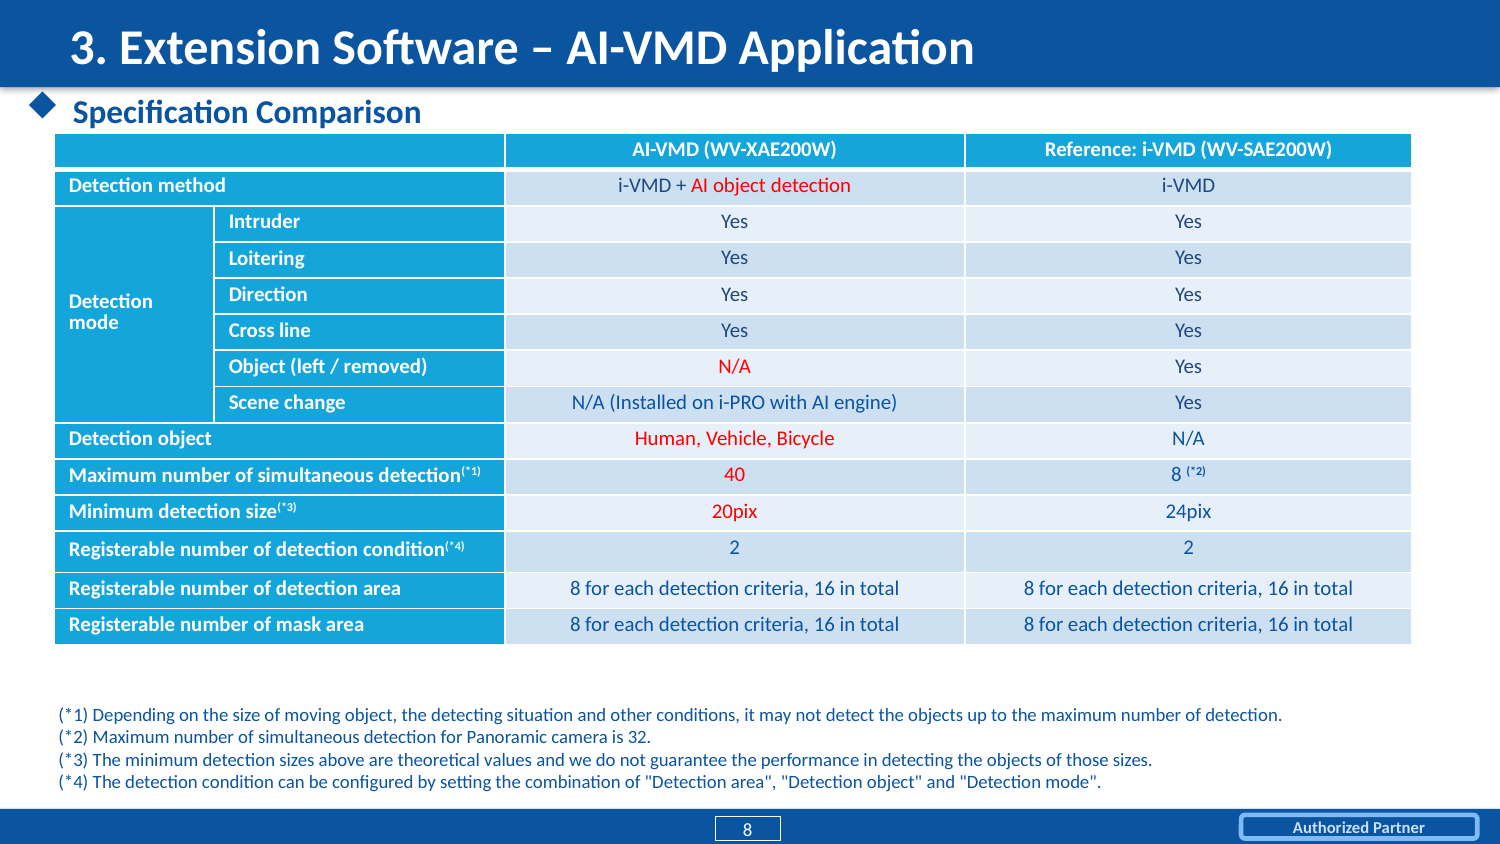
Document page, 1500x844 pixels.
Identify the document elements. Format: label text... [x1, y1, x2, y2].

table_cell Yes [506, 279, 964, 313]
table_cell Yes [966, 279, 1411, 313]
table_cell 8 (*2) [966, 460, 1411, 494]
table_cell Registerable number of detection area [55, 573, 504, 608]
table_cell Human, Vehicle, Bicycle [506, 424, 964, 458]
table_cell Loitering [215, 243, 504, 277]
table_cell Yes [506, 315, 964, 349]
table_cell Yes [506, 243, 964, 277]
table_cell N/A [506, 351, 964, 386]
table_cell N/A (Installed on i-PRO with AI engine) [506, 387, 964, 422]
table_cell 24pix [966, 496, 1411, 530]
table_cell Yes [506, 207, 964, 241]
text_box (*1) Depending on the size of moving object, the detecting situation and other conditions, it may not detect the objects up to the maximum number of detection. (*2) Maximum number of simultaneous detection for Panoramic camera is 32. (*3) The minimum detection sizes above are theoretical values and we do not guarantee the performance in detecting the objects of those sizes. (*4) The detection condition can be configured by setting the combination of "Detection area", "Detection object" and "Detection mode". [43, 694, 1452, 800]
table_cell Intruder [215, 207, 504, 241]
table_cell Registerable number of detection condition(*4) [55, 532, 504, 572]
table_cell Detection method [55, 172, 504, 205]
table_cell Minimum detection size(*3) [55, 496, 504, 530]
table_cell Yes [966, 315, 1411, 349]
table_cell Registerable number of mask area [55, 609, 504, 644]
table_cell Cross line [215, 315, 504, 349]
table_cell Yes [966, 351, 1411, 386]
table_cell Object (left / removed) [215, 351, 504, 386]
table_cell 8 for each detection criteria, 16 in total [506, 609, 964, 644]
title 3. Extension Software – AI-VMD Application [54, 1, 1314, 88]
table_cell 8 for each detection criteria, 16 in total [966, 609, 1411, 644]
table_cell 20pix [506, 496, 964, 530]
table_cell 2 [966, 532, 1411, 572]
table_cell Detection mode [55, 207, 213, 422]
table_header Reference: i-VMD (WV-SAE200W) [966, 134, 1411, 167]
table_cell Scene change [215, 387, 504, 422]
table_cell Yes [966, 243, 1411, 277]
table_header [55, 138, 504, 167]
table_cell 2 [506, 532, 964, 572]
table_cell Detection object [55, 424, 504, 458]
table_cell Maximum number of simultaneous detection(*1) [55, 460, 504, 494]
table_cell 8 for each detection criteria, 16 in total [506, 573, 964, 608]
table_cell 8 for each detection criteria, 16 in total [966, 573, 1411, 608]
table_cell i-VMD + AI object detection [506, 172, 964, 205]
text_box Specification Comparison [11, 82, 970, 138]
table_cell 40 [506, 460, 964, 494]
table_cell Yes [966, 387, 1411, 422]
table_cell Direction [215, 279, 504, 313]
table_cell Yes [966, 207, 1411, 241]
table_cell i-VMD [966, 172, 1411, 205]
table_cell N/A [966, 424, 1411, 458]
table_header AI-VMD (WV-XAE200W) [506, 138, 964, 167]
